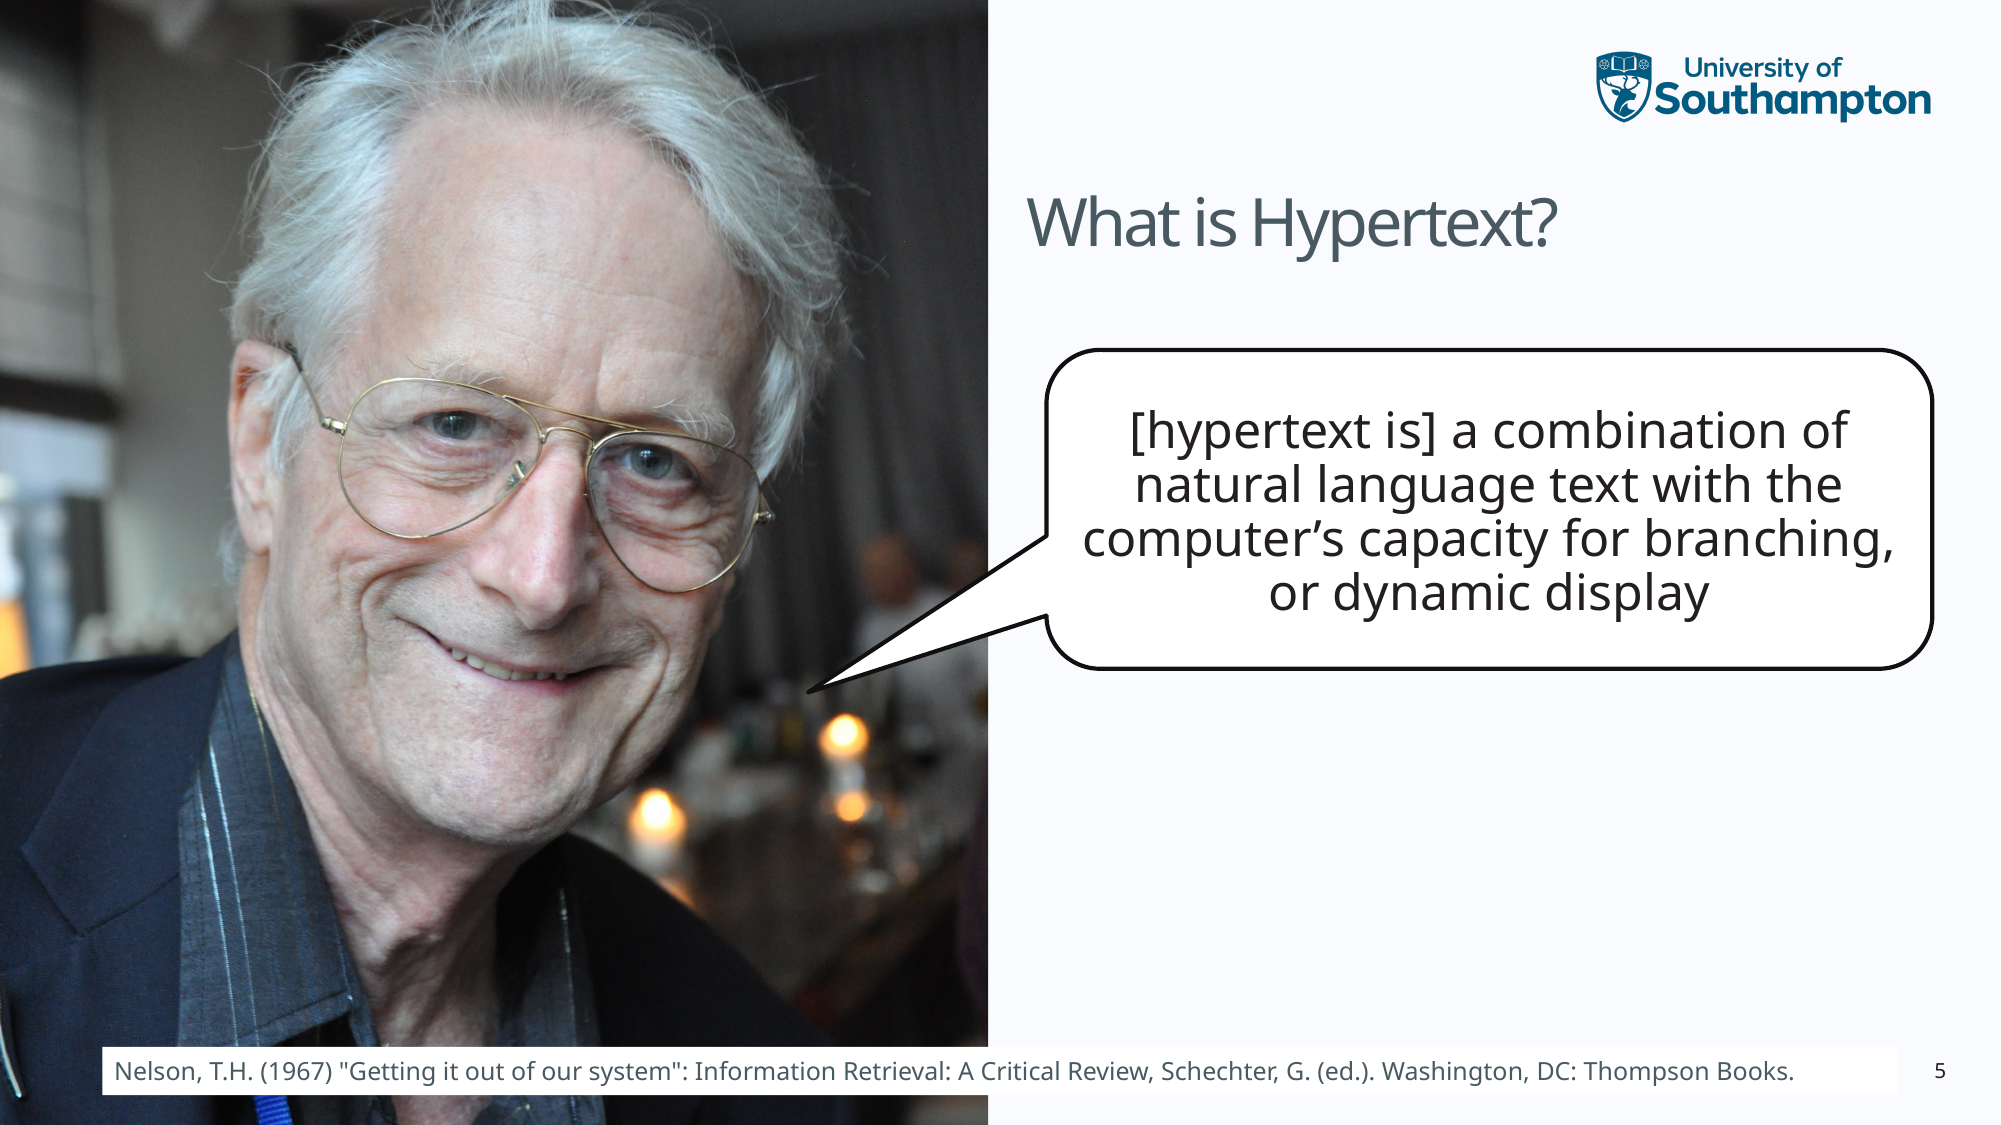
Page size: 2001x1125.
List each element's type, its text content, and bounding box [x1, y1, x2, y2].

picture [1607, 76, 1624, 88]
picture [1808, 97, 1815, 113]
picture [1689, 97, 1698, 108]
picture [1626, 76, 1636, 88]
list Nelson, T.H. (1967) "Getting it out of our system": Information Retrieval: A Critical Review, Schechter, G. (ed.). Washington, DC: Thompson Books. [993, 1046, 1898, 1096]
picture [0, 0, 989, 1125]
title What is Hypertext? [1011, 113, 1898, 268]
picture [1847, 97, 1857, 108]
picture [1527, 0, 2000, 220]
picture [1626, 78, 1648, 111]
text_box [hypertext is] a combination of natural language text with the computer’s capacity for branching, or dynamic display [993, 349, 1933, 669]
picture [1782, 97, 1791, 108]
picture [1823, 97, 1830, 113]
picture [1600, 80, 1617, 111]
picture [1730, 97, 1736, 113]
picture [1890, 97, 1900, 108]
picture [1758, 97, 1766, 113]
